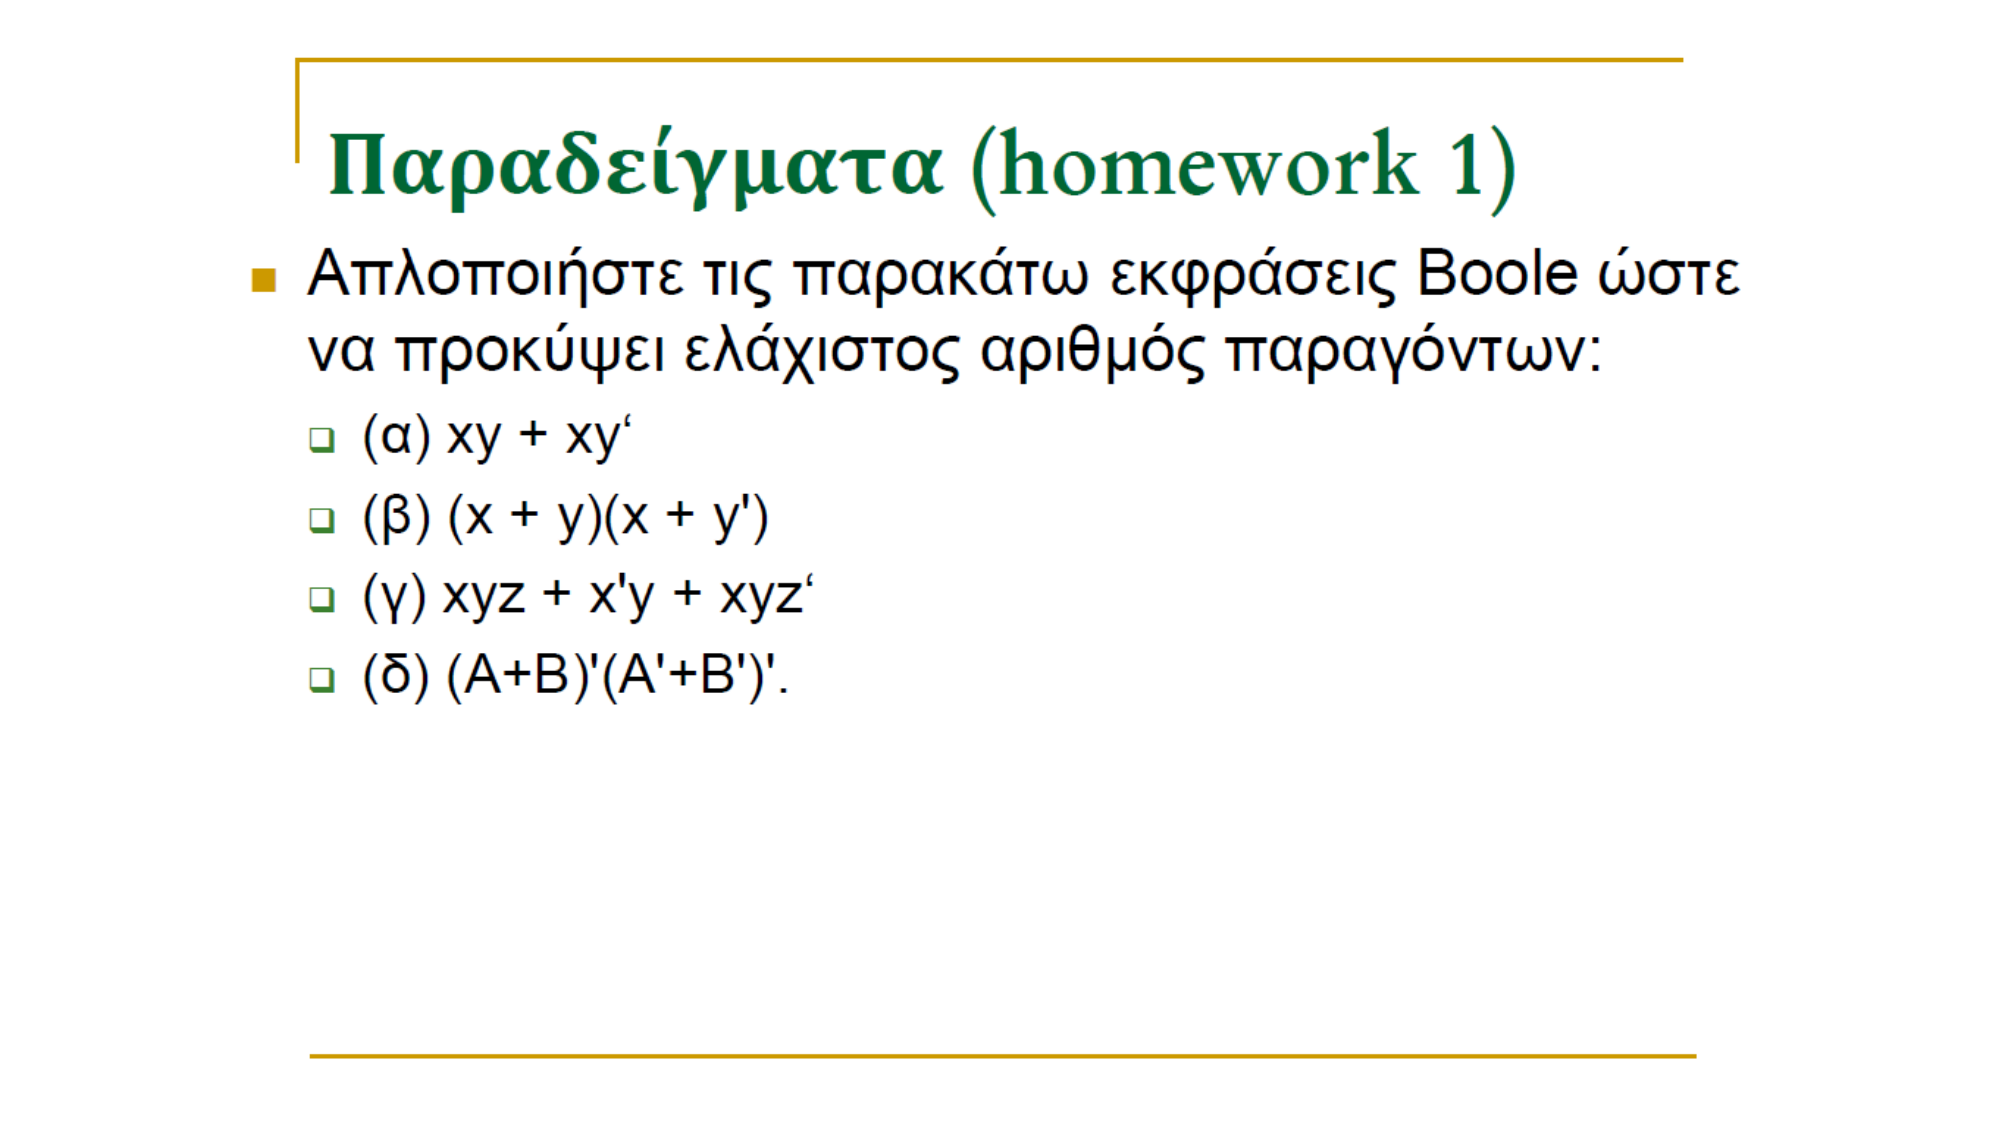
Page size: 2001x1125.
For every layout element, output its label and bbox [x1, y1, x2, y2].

picture [241, 39, 1759, 1086]
